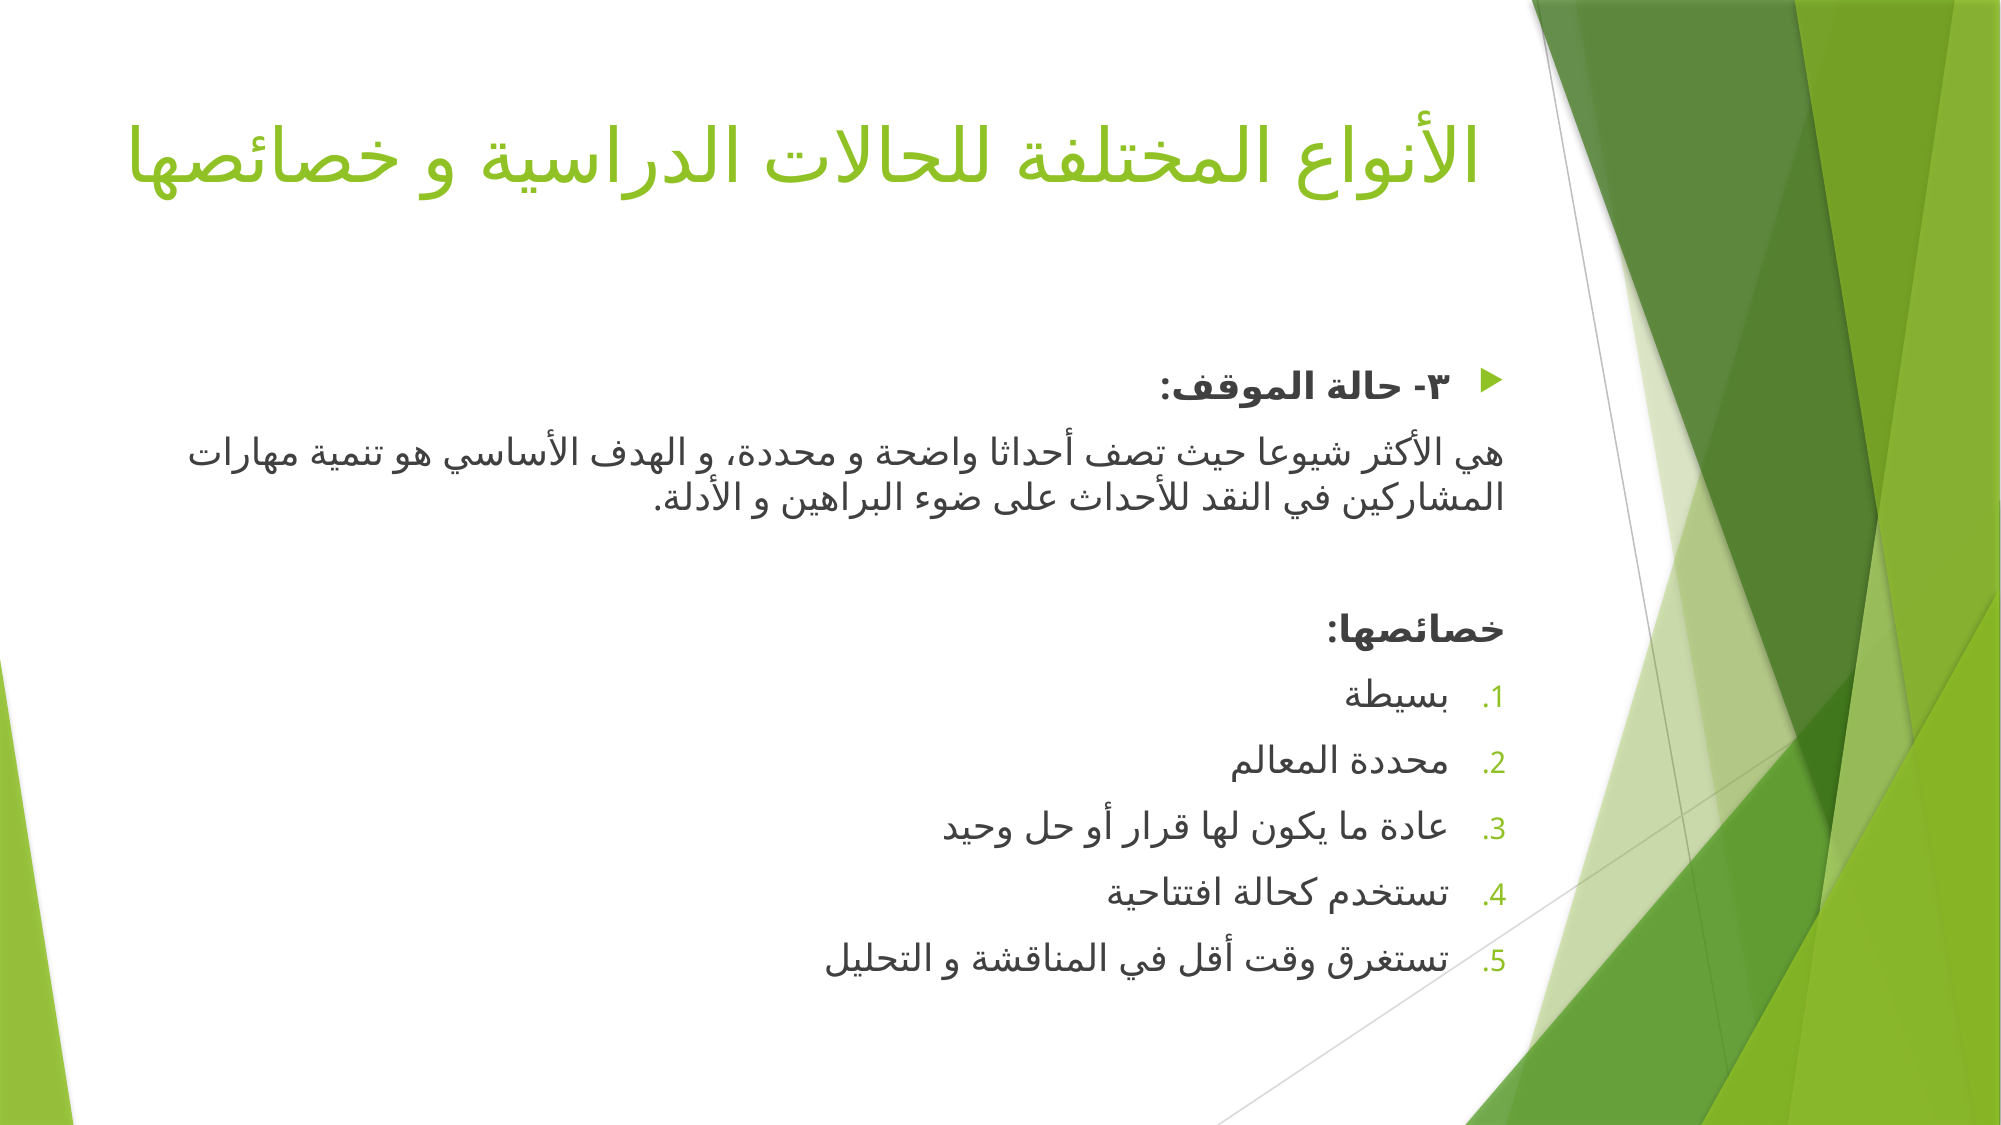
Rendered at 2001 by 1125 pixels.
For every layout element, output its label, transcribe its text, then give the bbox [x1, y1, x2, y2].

list ٣- حالة الموقف: هي الأكثر شيوعا حيث تصف أحداثا واضحة و محددة، و الهدف الأساسي هو تنمية مهارات المشاركين في النقد للأحداث على ضوء البراهين و الأدلة. خصائصها: بسيطة محددة المعالم عادة ما يكون لها قرار أو حل وحيد تستخدم كحالة افتتاحية تستغرق وقت أقل في المناقشة و التحليل [111, 354, 1522, 992]
title الأنواع المختلفة للحالات الدراسية و خصائصها [111, 99, 1522, 317]
